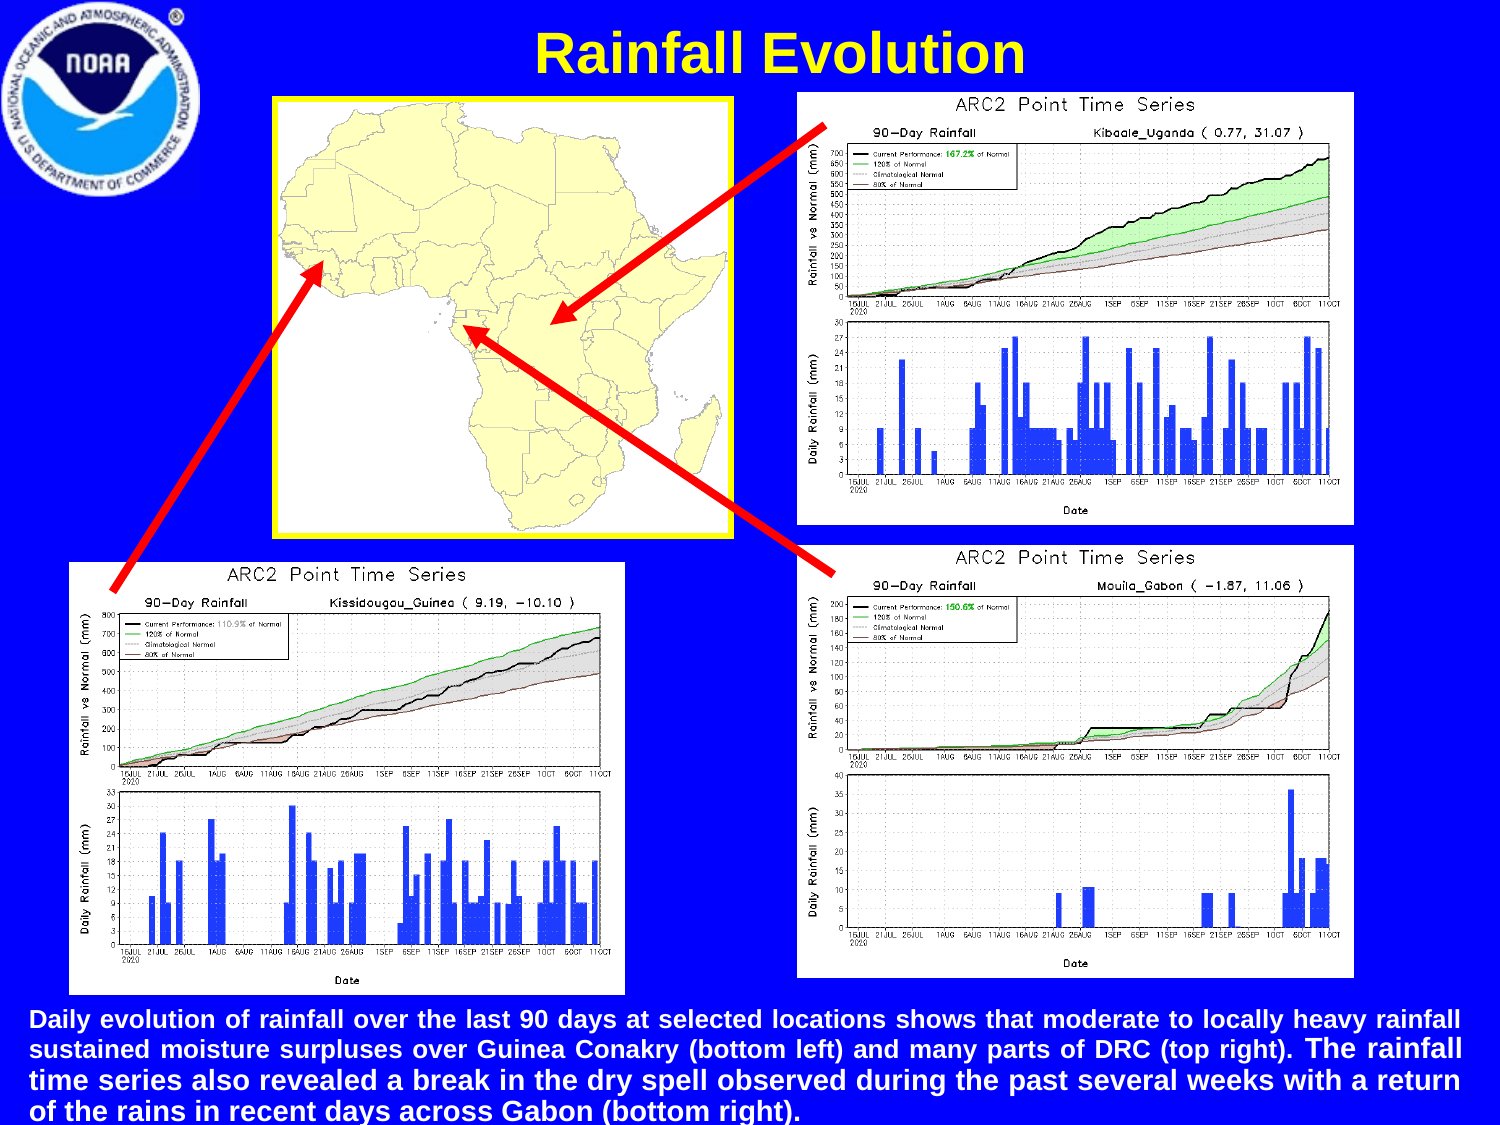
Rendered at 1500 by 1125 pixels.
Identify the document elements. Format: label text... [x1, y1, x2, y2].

picture [69, 562, 626, 995]
text_box Rainfall Evolution [287, 0, 1275, 100]
text_box Daily evolution of rainfall over the last 90 days at selected locations shows that moderate to locally heavy rainfall sustained moisture surpluses over Guinea Conakry (bottom left) and many parts of DRC (top right). The rainfall time series also revealed a break in the dry spell observed during the past several weeks with a return of the rains in recent days across Gabon (bottom right). [14, 998, 1479, 1125]
picture [277, 101, 729, 534]
picture [797, 545, 1354, 978]
picture [797, 92, 1354, 526]
picture [0, 0, 200, 200]
